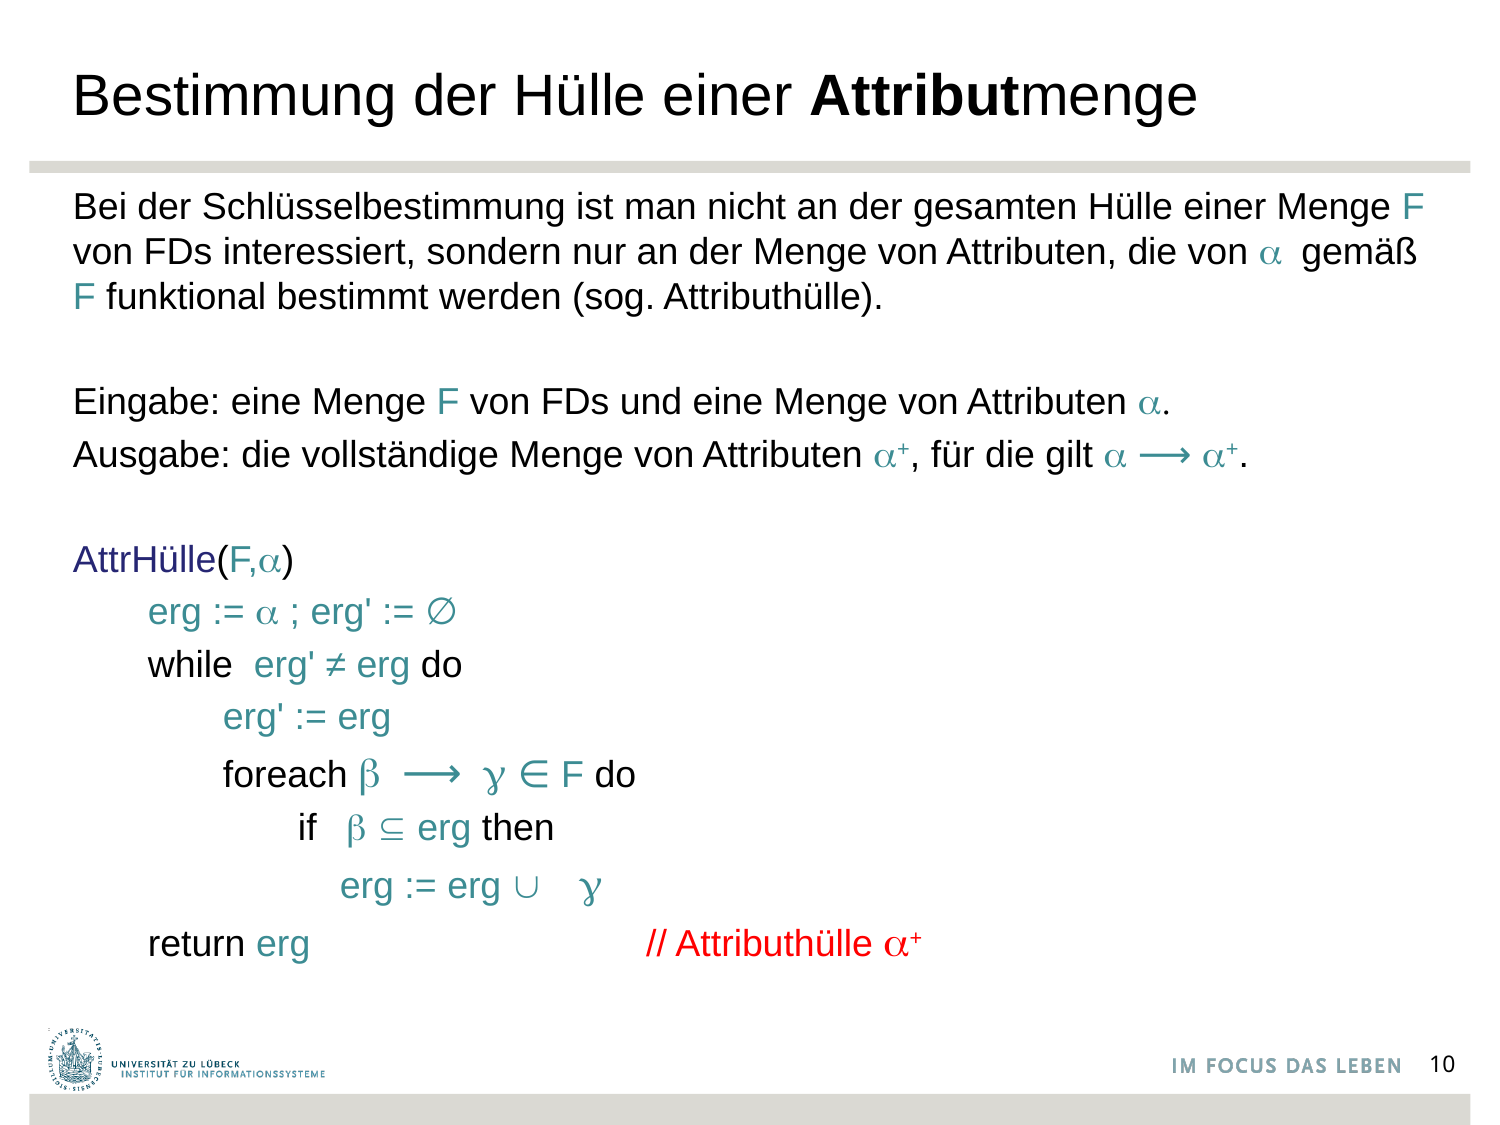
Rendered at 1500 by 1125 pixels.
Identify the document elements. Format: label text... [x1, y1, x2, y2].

list Bei der Schlüsselbestimmung ist man nicht an der gesamten Hülle einer Menge F von FDs interessiert, sondern nur an der Menge von Attributen, die von a gemäß F funktional bestimmt werden (sog. Attributhülle). Eingabe: eine Menge F von FDs und eine Menge von Attributen a. Ausgabe: die vollständige Menge von Attributen a+, für die gilt a ⟶ a+. AttrHülle(F,a) erg := a ; erg' := ∅ while erg' ≠ erg do erg' := erg foreach b ⟶ g ∈ F do if b ⊆ erg then erg := erg ∪ g return erg // Attributhülle a+ [57, 174, 1443, 1038]
title Bestimmung der Hülle einer Attributmenge [57, 50, 1443, 125]
picture [1173, 1058, 1305, 1073]
slide_number 10 [1305, 1050, 1471, 1083]
